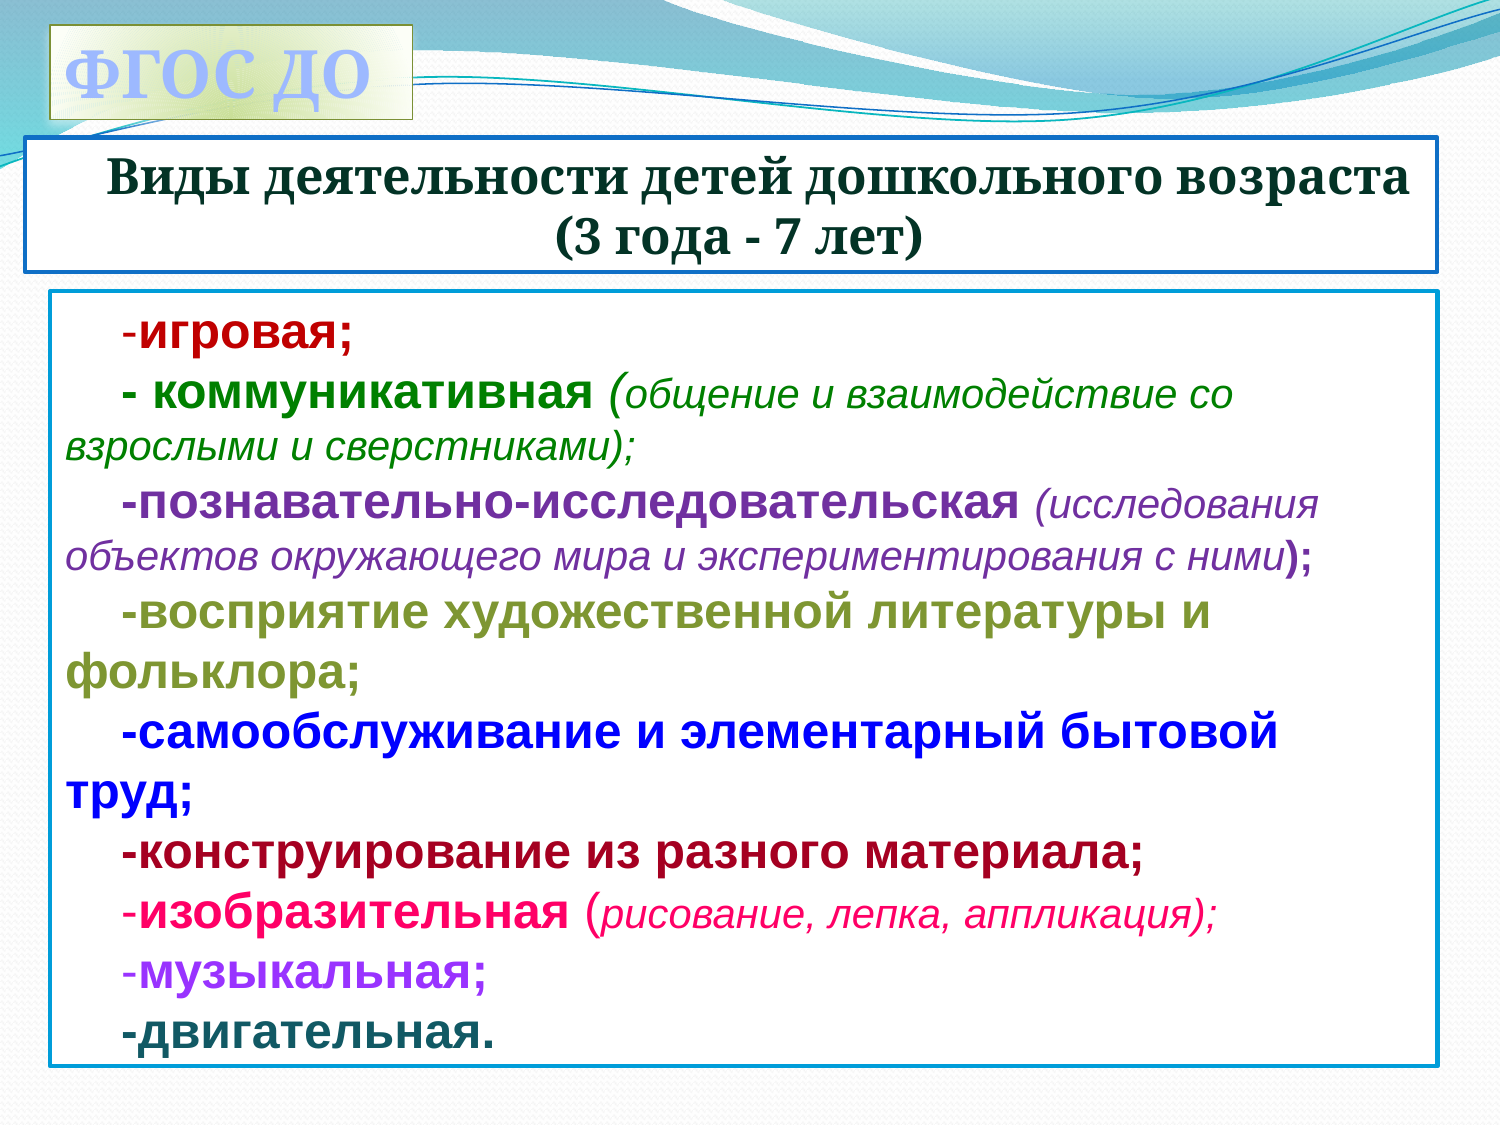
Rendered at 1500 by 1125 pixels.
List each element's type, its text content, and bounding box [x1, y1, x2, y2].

text_box -игровая; - коммуникативная (общение и взаимодействие со взрослыми и сверстниками); -познавательно-исследовательская (исследования объектов окружающего мира и экспериментирования с ними); -восприятие художественной литературы и фольклора; -самообслуживание и элементарный бытовой труд; -конструирование из разного материала; -изобразительная (рисование, лепка, аппликация); -музыкальная; -двигательная. [48, 289, 1440, 1068]
text_box Виды деятельности детей дошкольного возраста (3 года - 7 лет) [23, 135, 1439, 274]
text_box ФГОС ДО [49, 24, 413, 120]
